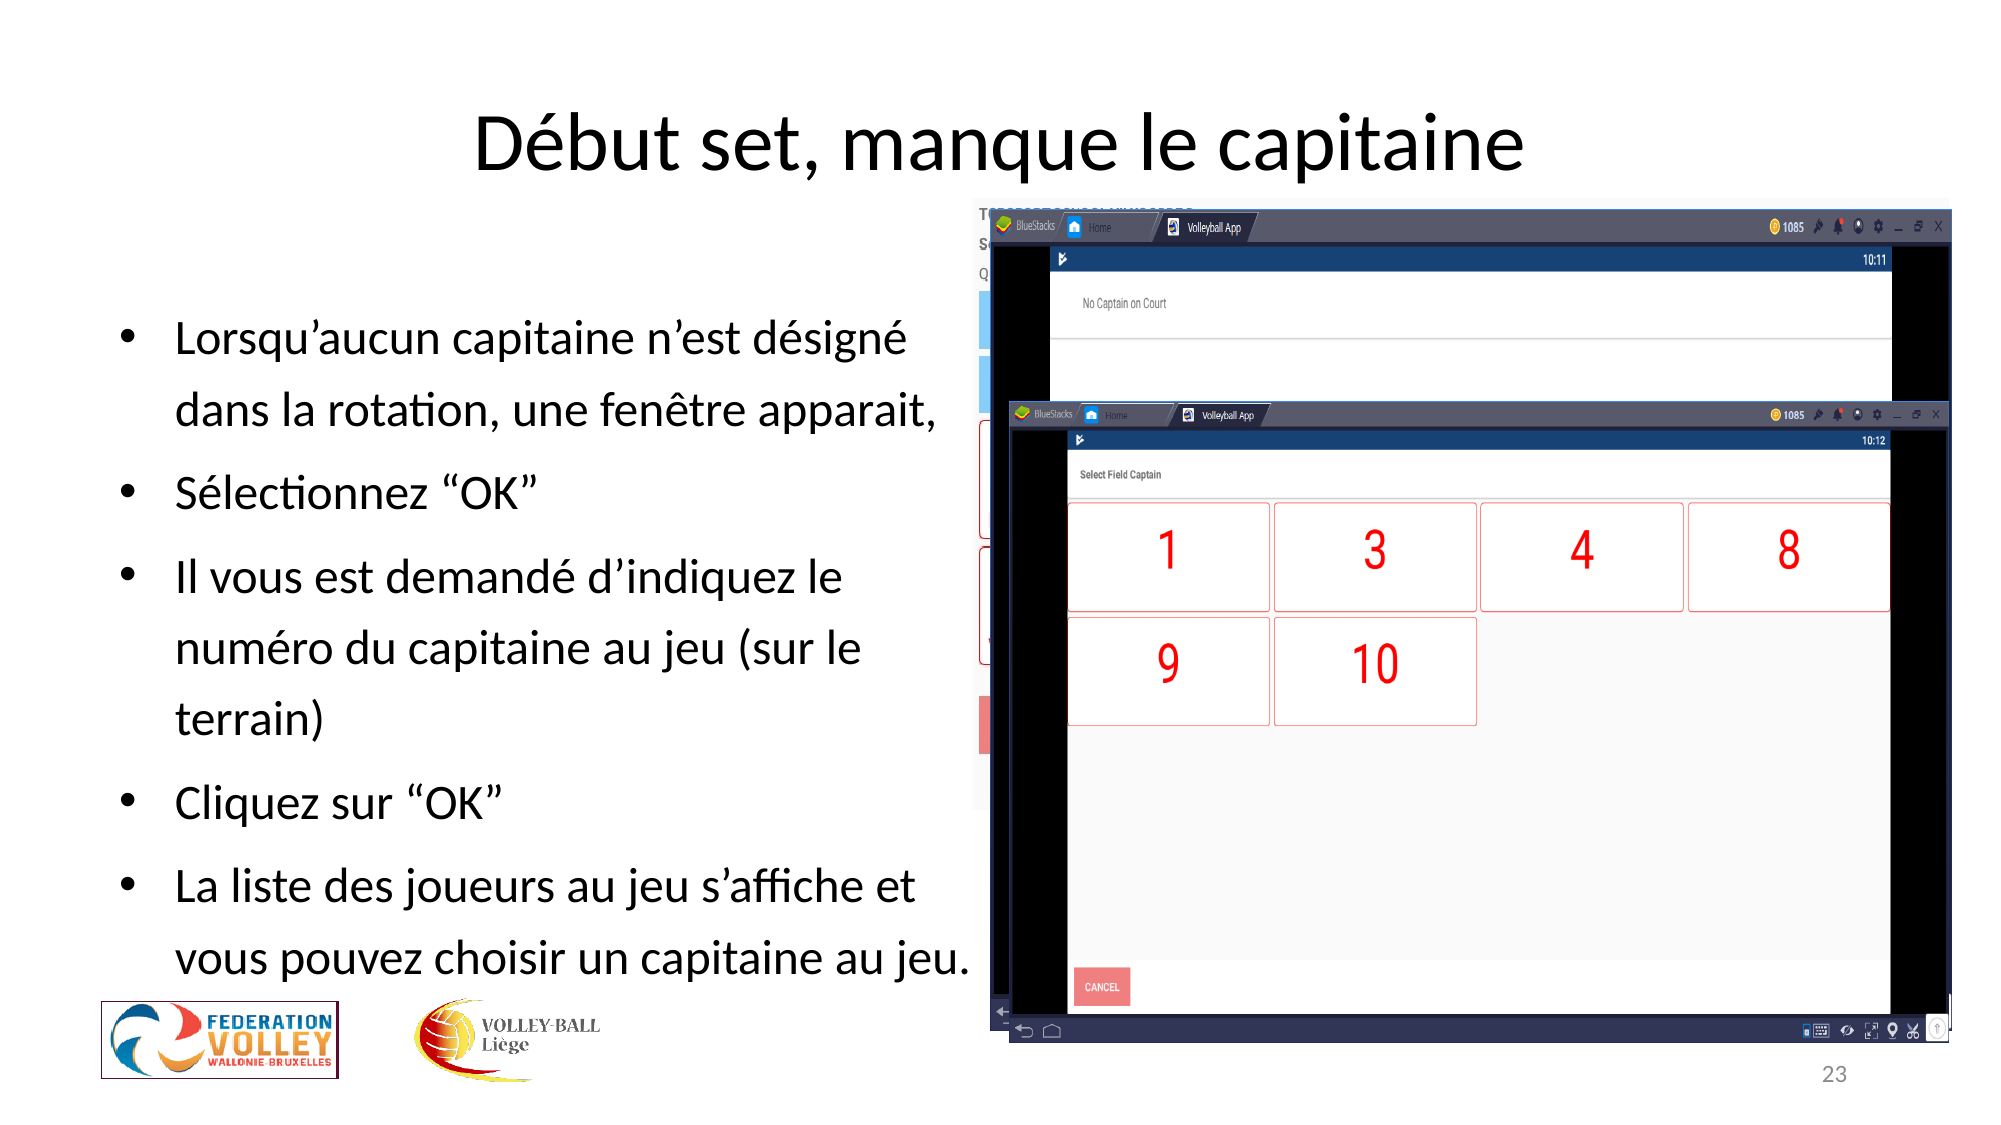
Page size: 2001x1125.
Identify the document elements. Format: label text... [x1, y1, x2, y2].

subtitle Lorsqu’aucun capitaine n’est désigné dans la rotation, une fenêtre apparait, Sélectionnez “OK” Il vous est demandé d’indiquez le numéro du capitaine au jeu (sur le terrain) Cliquez sur “OK” La liste des joueurs au jeu s’affiche et vous pouvez choisir un capitaine au jeu. [104, 286, 990, 994]
slide_number 23 [1412, 1043, 1863, 1103]
picture [972, 198, 1952, 1043]
picture [414, 998, 600, 1082]
title Début set, manque le capitaine [249, 65, 1750, 197]
picture [101, 1001, 339, 1079]
